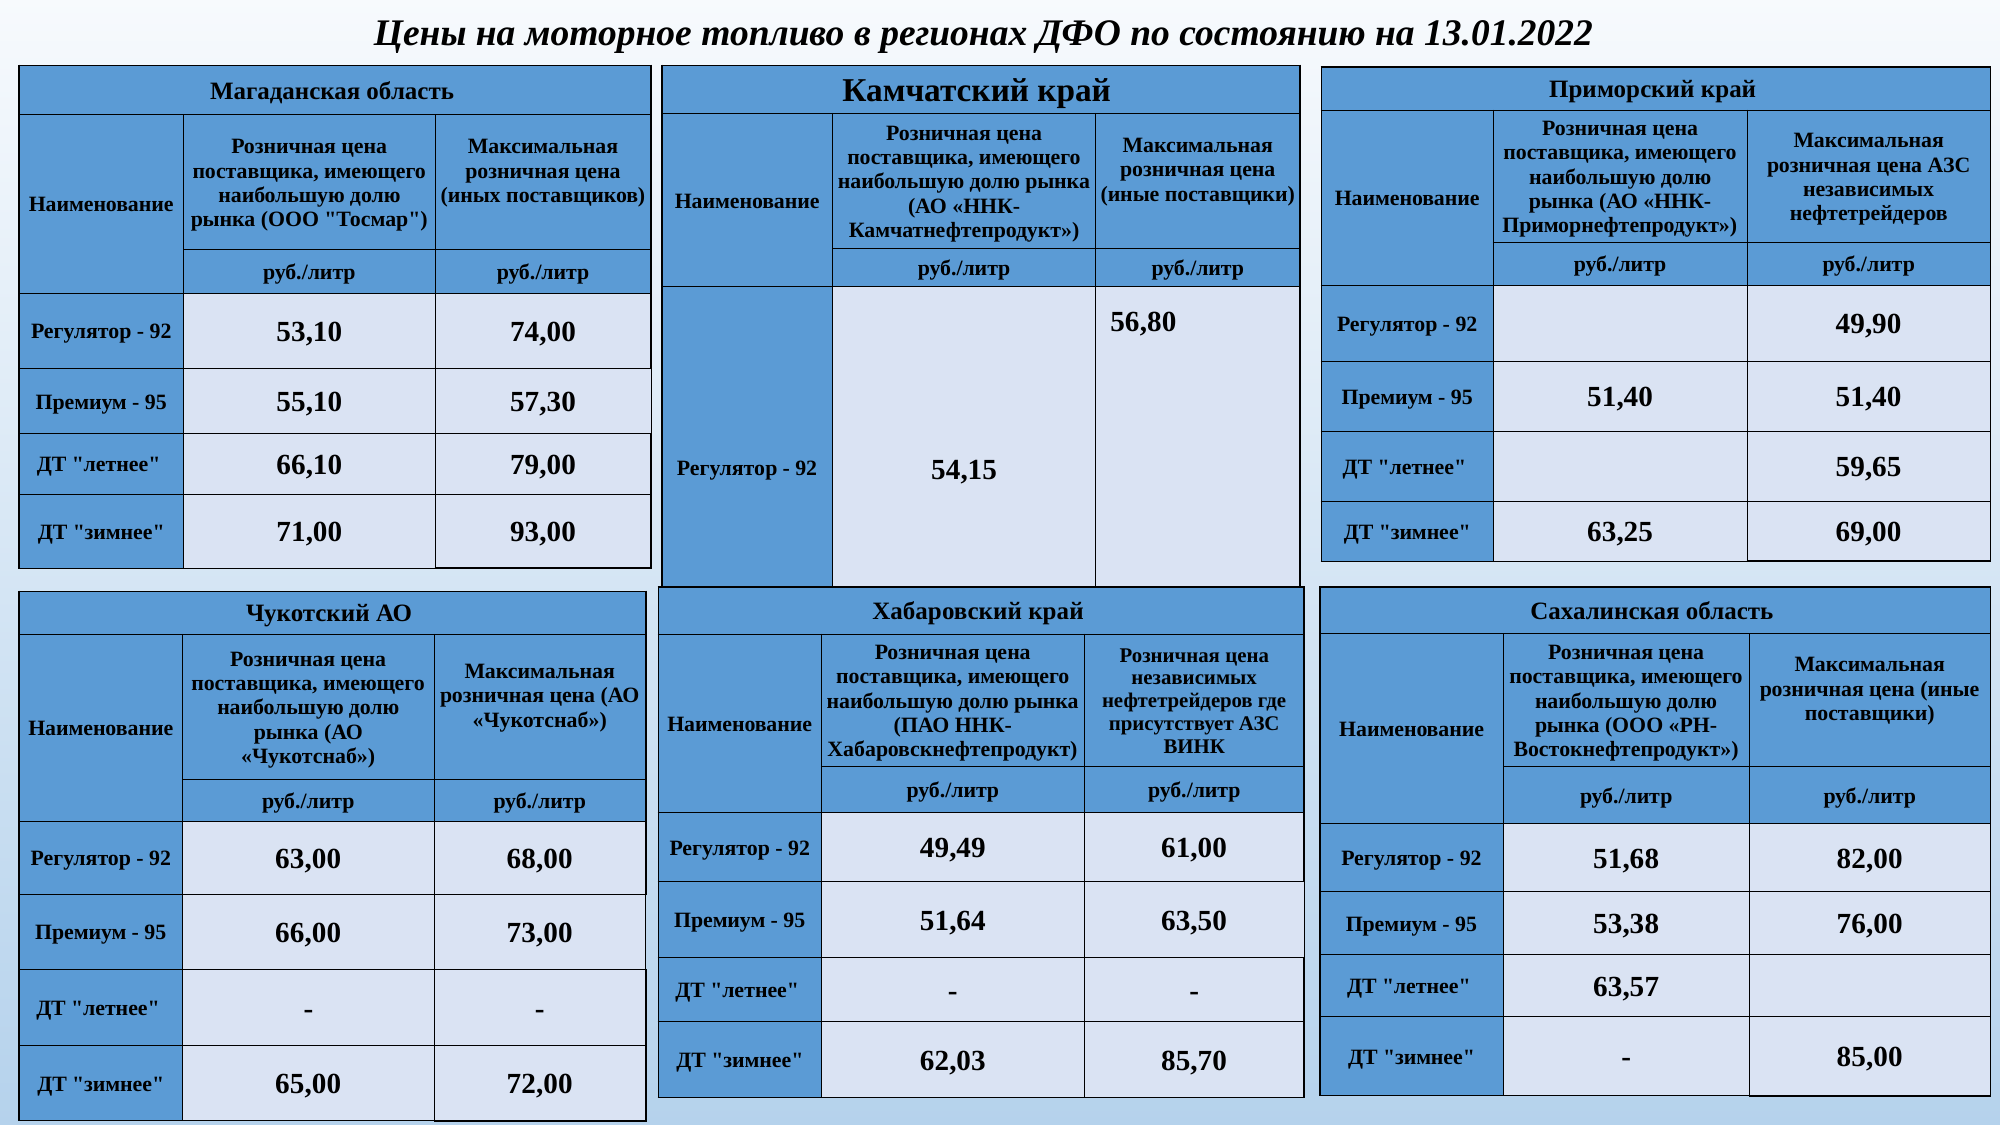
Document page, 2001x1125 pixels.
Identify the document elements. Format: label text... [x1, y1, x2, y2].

table_header Магаданская область [20, 66, 650, 114]
table_cell 56,80 [1096, 287, 1299, 586]
table_header Хабаровский край [659, 588, 1303, 634]
table_cell руб./литр [1748, 243, 1990, 285]
table_cell 74,00 [436, 294, 650, 368]
table_cell Премиум - 95 [20, 895, 182, 969]
table_cell руб./литр [1750, 767, 1990, 823]
table_cell Регулятор - 92 [659, 813, 821, 881]
table_cell - [1504, 1017, 1749, 1095]
table_cell Регулятор - 92 [1322, 286, 1493, 361]
table_cell Розничная цена поставщика, имеющего наибольшую долю рынка (ООО "Тосмар") [184, 115, 435, 249]
table_cell 62,03 [822, 1022, 1084, 1097]
table_cell руб./литр [822, 767, 1084, 812]
table_cell 53,10 [184, 294, 435, 368]
table_cell 72,00 [435, 1046, 645, 1120]
table_cell 51,64 [822, 882, 1084, 957]
table_cell 51,40 [1494, 362, 1747, 431]
title [137, 59, 1863, 245]
table_cell 71,00 [184, 495, 435, 568]
table_cell Розничная цена поставщика, имеющего наибольшую долю рынка (АО «ННК-Камчатнефтепродукт») [833, 114, 1095, 248]
table_cell ДТ "летнее" [1321, 955, 1503, 1016]
table_cell 85,70 [1085, 1022, 1303, 1097]
table_cell Наименование [20, 635, 182, 821]
table_cell ДТ "зимнее" [659, 1022, 821, 1097]
table_cell Регулятор - 92 [663, 287, 832, 586]
table_cell Наименование [1321, 634, 1503, 823]
table_cell Наименование [20, 115, 183, 293]
table_cell [1494, 286, 1747, 361]
table_cell руб./литр [184, 250, 435, 293]
table_cell 63,25 [1494, 502, 1747, 561]
table_cell 65,00 [183, 1046, 434, 1120]
table_cell 66,10 [184, 434, 435, 494]
table_cell 73,00 [435, 895, 645, 969]
table_cell 79,00 [436, 434, 650, 494]
table_cell Наименование [659, 635, 821, 812]
table_cell 57,30 [436, 369, 651, 433]
table_cell ДТ "летнее" [20, 434, 183, 494]
table_cell - [435, 970, 645, 1045]
table_cell 59,65 [1748, 432, 1990, 501]
table_cell - [183, 970, 434, 1045]
table_cell Максимальная розничная цена (АО «Чукотснаб») [435, 635, 645, 779]
table_header Сахалинская область [1321, 588, 1990, 633]
table_cell - [822, 958, 1084, 1021]
table_cell руб./литр [1494, 243, 1747, 285]
table_cell руб./литр [436, 250, 650, 293]
table_cell 63,57 [1504, 955, 1749, 1016]
table_cell 76,00 [1750, 892, 1990, 954]
table_cell 66,00 [183, 895, 434, 969]
table_cell 82,00 [1750, 824, 1990, 891]
table_cell Наименование [663, 114, 832, 286]
table_cell [1750, 955, 1990, 1016]
table_cell [1494, 432, 1747, 501]
table_cell 61,00 [1085, 813, 1303, 881]
table_cell Максимальная розничная цена (иных поставщиков) [436, 115, 650, 249]
table_cell 69,00 [1748, 502, 1990, 560]
table_cell Премиум - 95 [659, 882, 821, 957]
table_cell ДТ "летнее" [20, 970, 182, 1045]
table_cell Розничная цена поставщика, имеющего наибольшую долю рынка (АО «Чукотснаб») [183, 635, 434, 779]
table_cell руб./литр [435, 780, 645, 821]
table_cell Розничная цена поставщика, имеющего наибольшую долю рынка (АО «ННК-Приморнефтепродукт») [1494, 111, 1747, 242]
table_cell Максимальная розничная цена АЗС независимых нефтетрейдеров [1748, 111, 1990, 242]
table_cell Наименование [1322, 111, 1493, 285]
table_cell Максимальная розничная цена (иные поставщики) [1750, 634, 1990, 766]
table_cell 68,00 [435, 822, 645, 894]
table_cell 51,40 [1748, 362, 1990, 431]
table_cell руб./литр [1096, 249, 1299, 286]
table_cell Розничная цена поставщика, имеющего наибольшую долю рынка (ПАО ННК-Хабаровскнефтепродукт) [822, 635, 1084, 766]
table_cell руб./литр [1085, 767, 1303, 812]
table_header Чукотский АО [20, 592, 645, 634]
table_cell ДТ "зимнее" [1322, 502, 1493, 561]
table_cell Регулятор - 92 [1321, 824, 1503, 891]
table_cell ДТ "летнее" [659, 958, 821, 1021]
table_cell 49,90 [1748, 286, 1990, 361]
table_cell 55,10 [184, 369, 435, 433]
table_cell Регулятор - 92 [20, 822, 182, 894]
table_cell Премиум - 95 [1322, 362, 1493, 431]
table_cell 63,00 [183, 822, 434, 894]
table_cell ДТ "летнее" [1322, 432, 1493, 501]
table_header Камчатский край [663, 66, 1299, 113]
table_cell руб./литр [833, 249, 1095, 286]
table_cell Премиум - 95 [1321, 892, 1503, 954]
table_cell Максимальная розничная цена (иные поставщики) [1096, 114, 1299, 248]
table_cell Регулятор - 92 [20, 294, 183, 368]
table_cell 54,15 [833, 287, 1095, 586]
table_cell 49,49 [822, 813, 1084, 881]
text_box Цены на моторное топливо в регионах ДФО по состоянию на 13.01.2022 [177, 0, 1791, 61]
table_header Приморский край [1322, 68, 1990, 110]
table_cell 93,00 [436, 495, 650, 567]
table_cell ДТ "зимнее" [20, 495, 183, 568]
table_cell ДТ "зимнее" [20, 1046, 182, 1120]
table_cell 85,00 [1750, 1017, 1990, 1095]
table_cell Премиум - 95 [20, 369, 183, 433]
table_cell Розничная цена поставщика, имеющего наибольшую долю рынка (ООО «РН-Востокнефтепродукт») [1504, 634, 1749, 766]
table_cell 51,68 [1504, 824, 1749, 891]
table_cell - [1085, 958, 1303, 1021]
table_cell 53,38 [1504, 892, 1749, 954]
table_cell руб./литр [1504, 767, 1749, 823]
table_cell ДТ "зимнее" [1321, 1017, 1503, 1095]
table_cell руб./литр [183, 780, 434, 821]
table_cell 63,50 [1085, 882, 1304, 957]
table_cell Розничная цена независимых нефтетрейдеров где присутствует АЗС ВИНК [1085, 635, 1303, 766]
